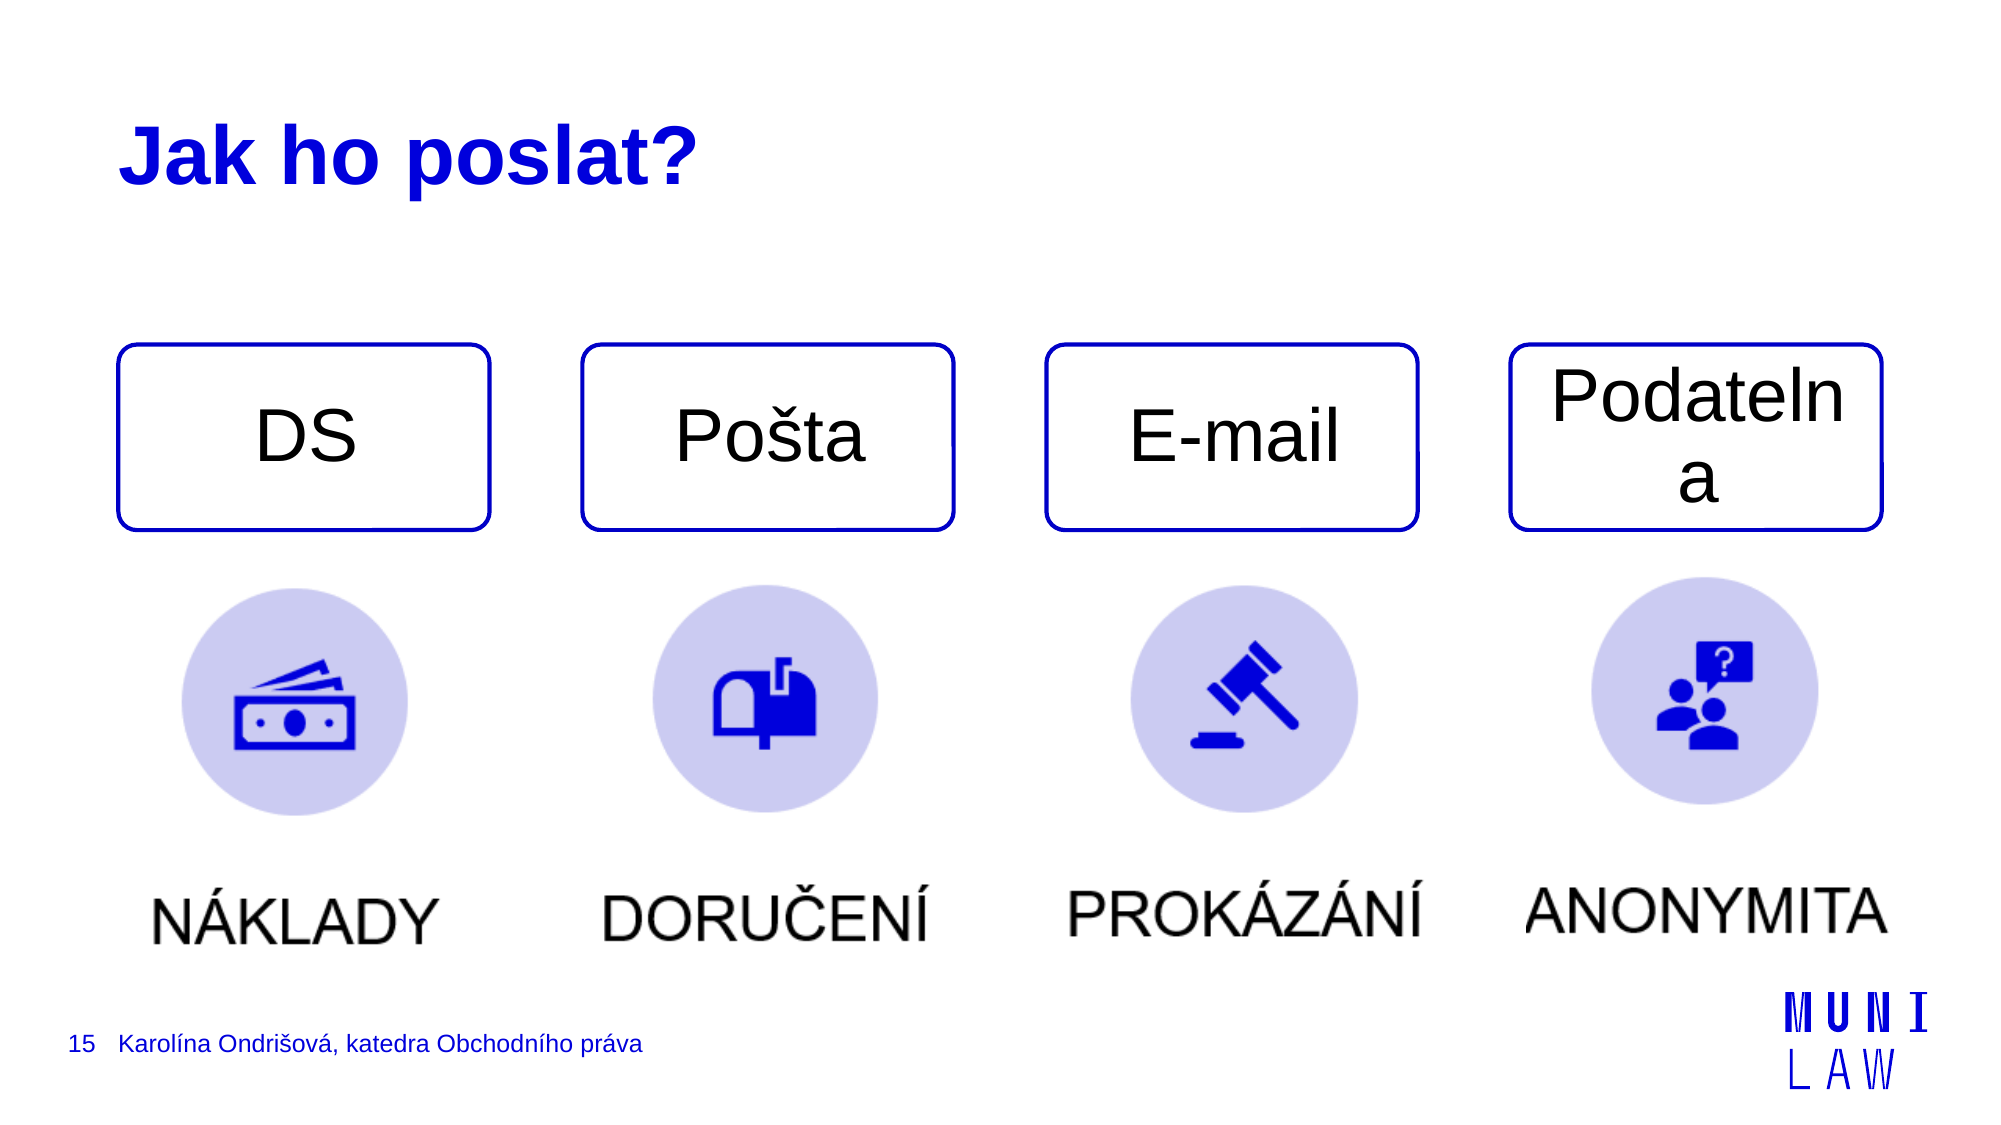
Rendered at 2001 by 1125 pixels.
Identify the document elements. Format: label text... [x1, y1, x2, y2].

picture [1525, 532, 1900, 963]
title Jak ho poslat? [118, 118, 1883, 193]
footer Karolína Ondrišová, katedra Obchodního práva [118, 1021, 1418, 1063]
picture [135, 562, 463, 993]
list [117, 227, 1883, 648]
picture [1048, 545, 1457, 993]
picture [552, 532, 959, 993]
slide_number 15 [67, 1021, 110, 1063]
